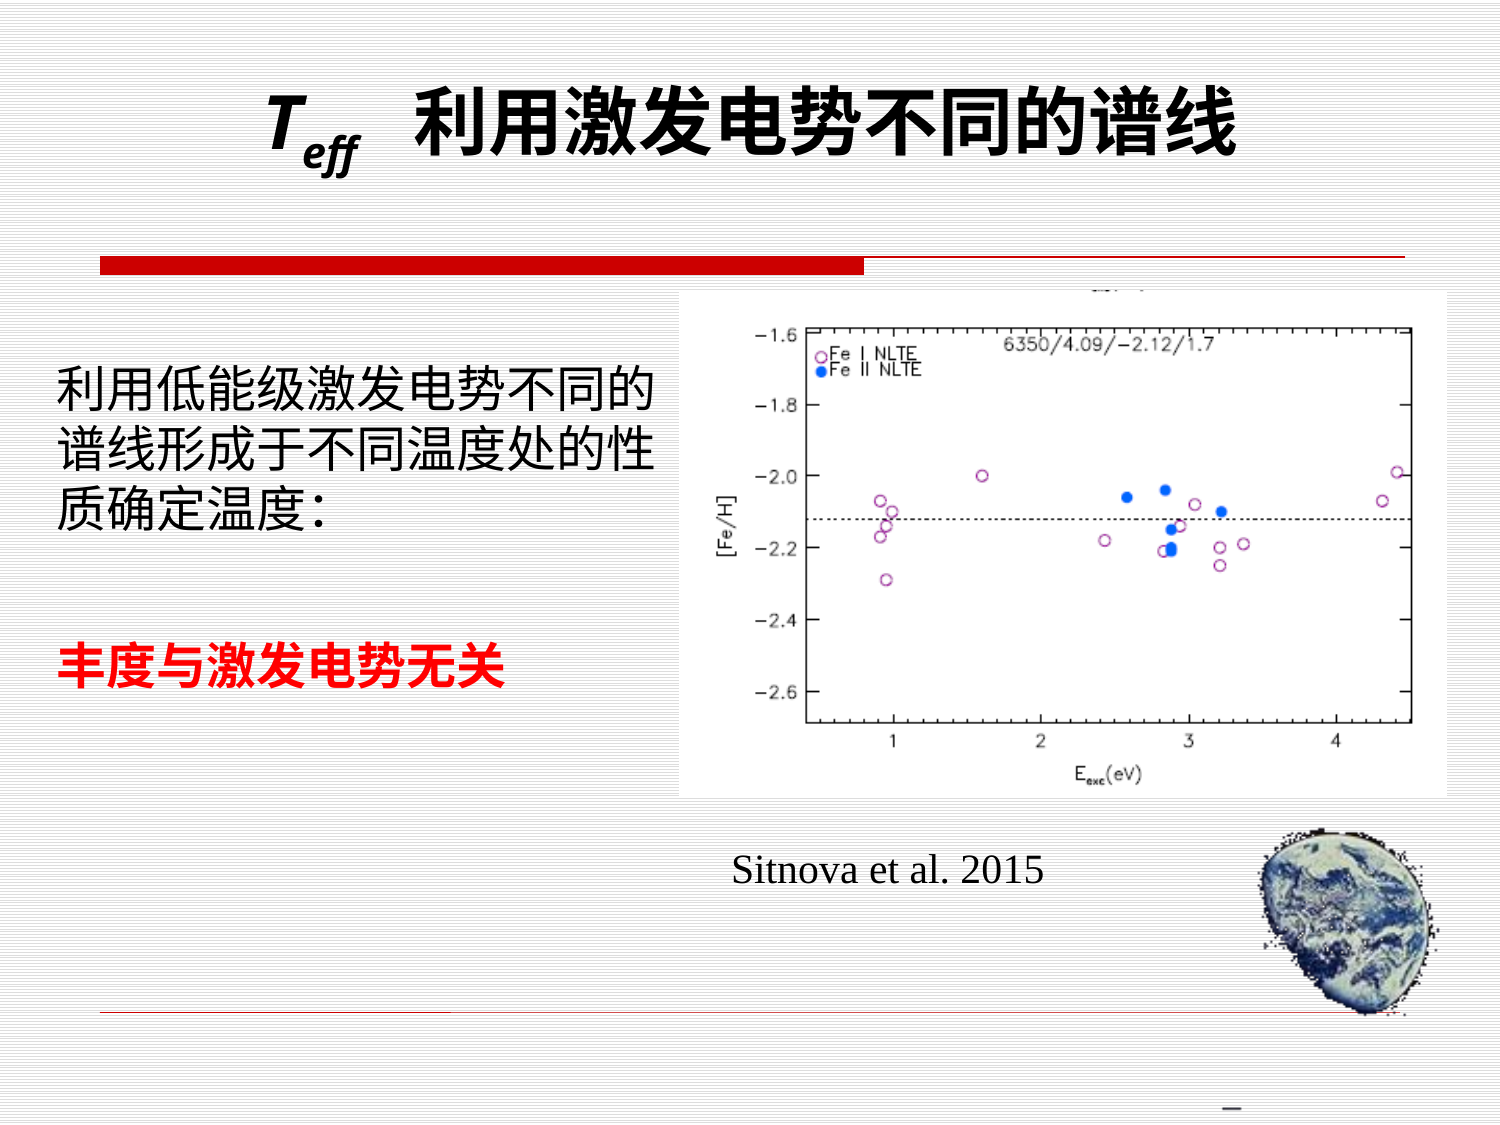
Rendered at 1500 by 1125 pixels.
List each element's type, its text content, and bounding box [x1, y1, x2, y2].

text_box Sitnova et al. 2015 [716, 834, 1331, 899]
picture [678, 290, 1500, 1125]
list 利用低能级激发电势不同的谱线形成于不同温度处的性质确定温度： 丰度与激发电势无关 [41, 349, 715, 1012]
title Teff 利用激发电势不同的谱线 [93, 49, 1407, 185]
